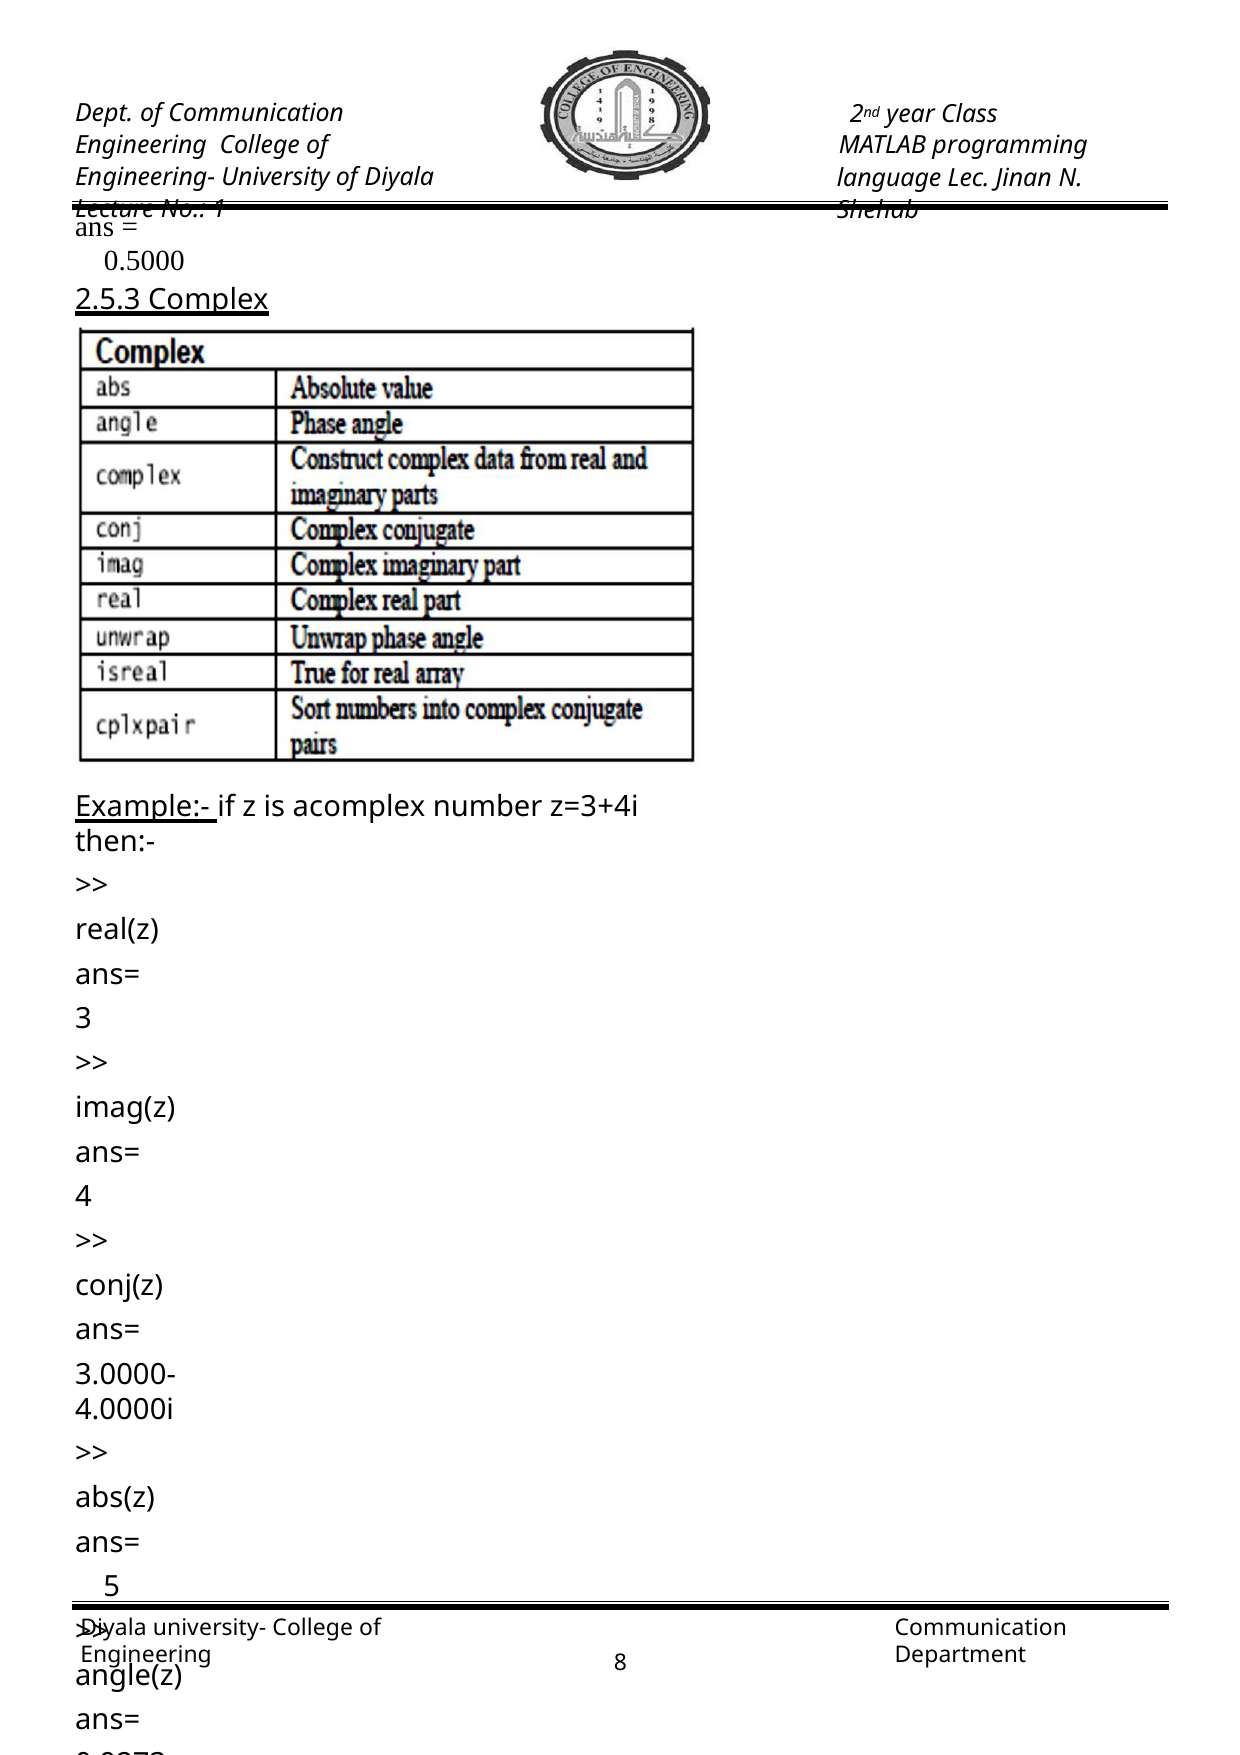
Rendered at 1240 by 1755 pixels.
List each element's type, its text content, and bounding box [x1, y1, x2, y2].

footer Communication Department [892, 1612, 1167, 1644]
text_box Example:- if z is acomplex number z=3+4i then:- >> real(z) ans= 3 >> imag(z) ans= 4 >> conj(z) ans= 3.0000- 4.0000i >> abs(z) ans= 5 >> angle(z) ans= 0.9273 [72, 787, 663, 1450]
slide_number Diyala university- College of Engineering [78, 1612, 472, 1644]
text_box ans = 0.5000 2.5.3 Complex Function:- [72, 207, 383, 320]
slide_number 1 [603, 1647, 638, 1679]
text_box [74, 321, 727, 783]
text_box Dept. of Communication Engineering College of Engineering- University of Diyala Lecture No.: 1 [72, 94, 473, 196]
text_box 2nd year Class MATLAB programming language Lec. Jinan N. Shehab [834, 97, 1140, 196]
text_box [540, 47, 711, 186]
